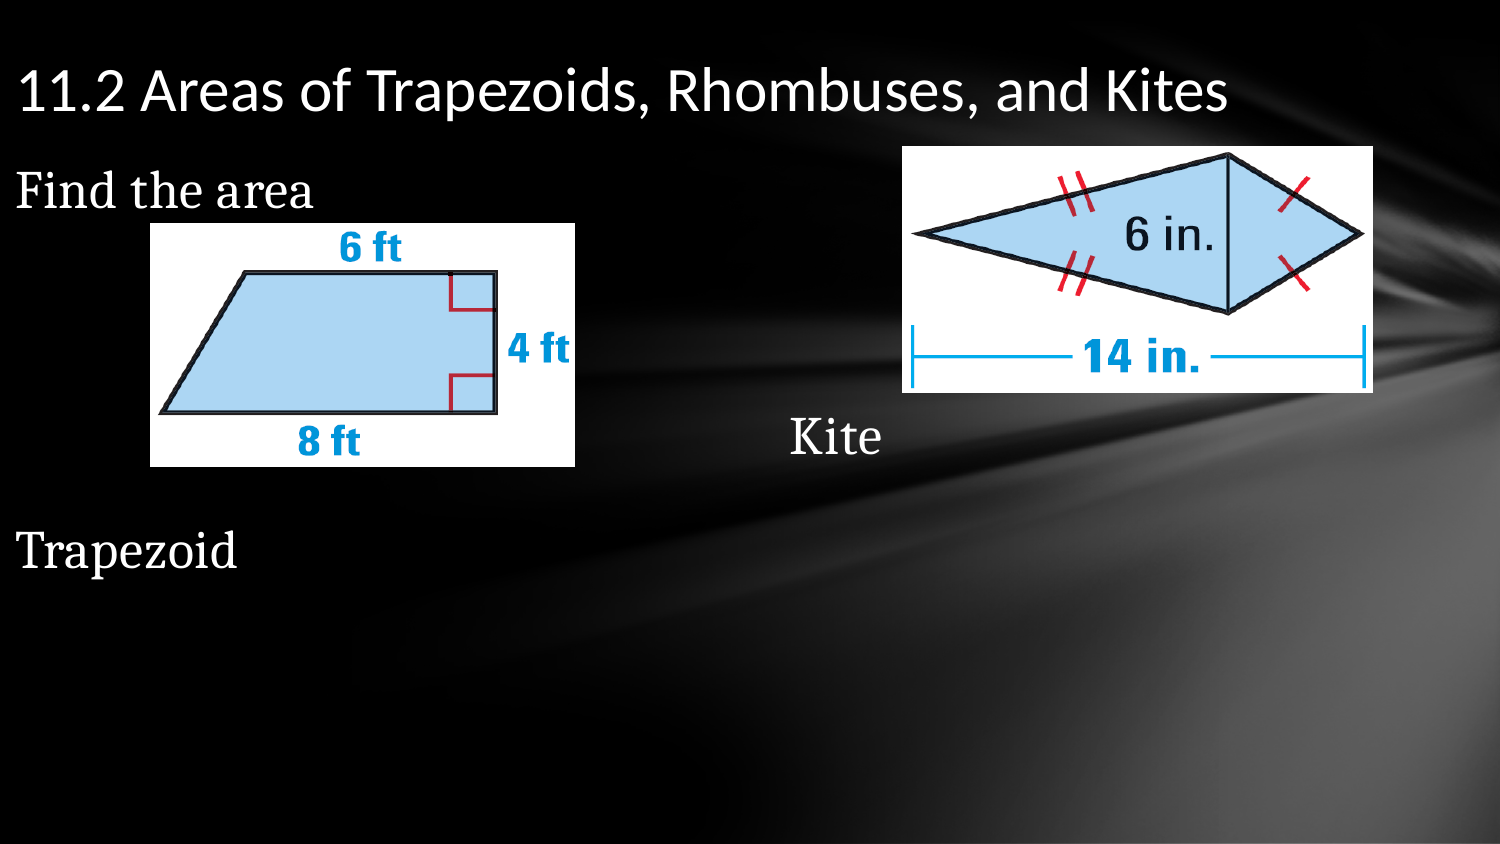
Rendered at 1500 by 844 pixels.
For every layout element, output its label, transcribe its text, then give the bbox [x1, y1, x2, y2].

picture [149, 222, 576, 468]
picture [902, 146, 1373, 394]
title 11.2 Areas of Trapezoids, Rhombuses, and Kites [0, 0, 1500, 132]
